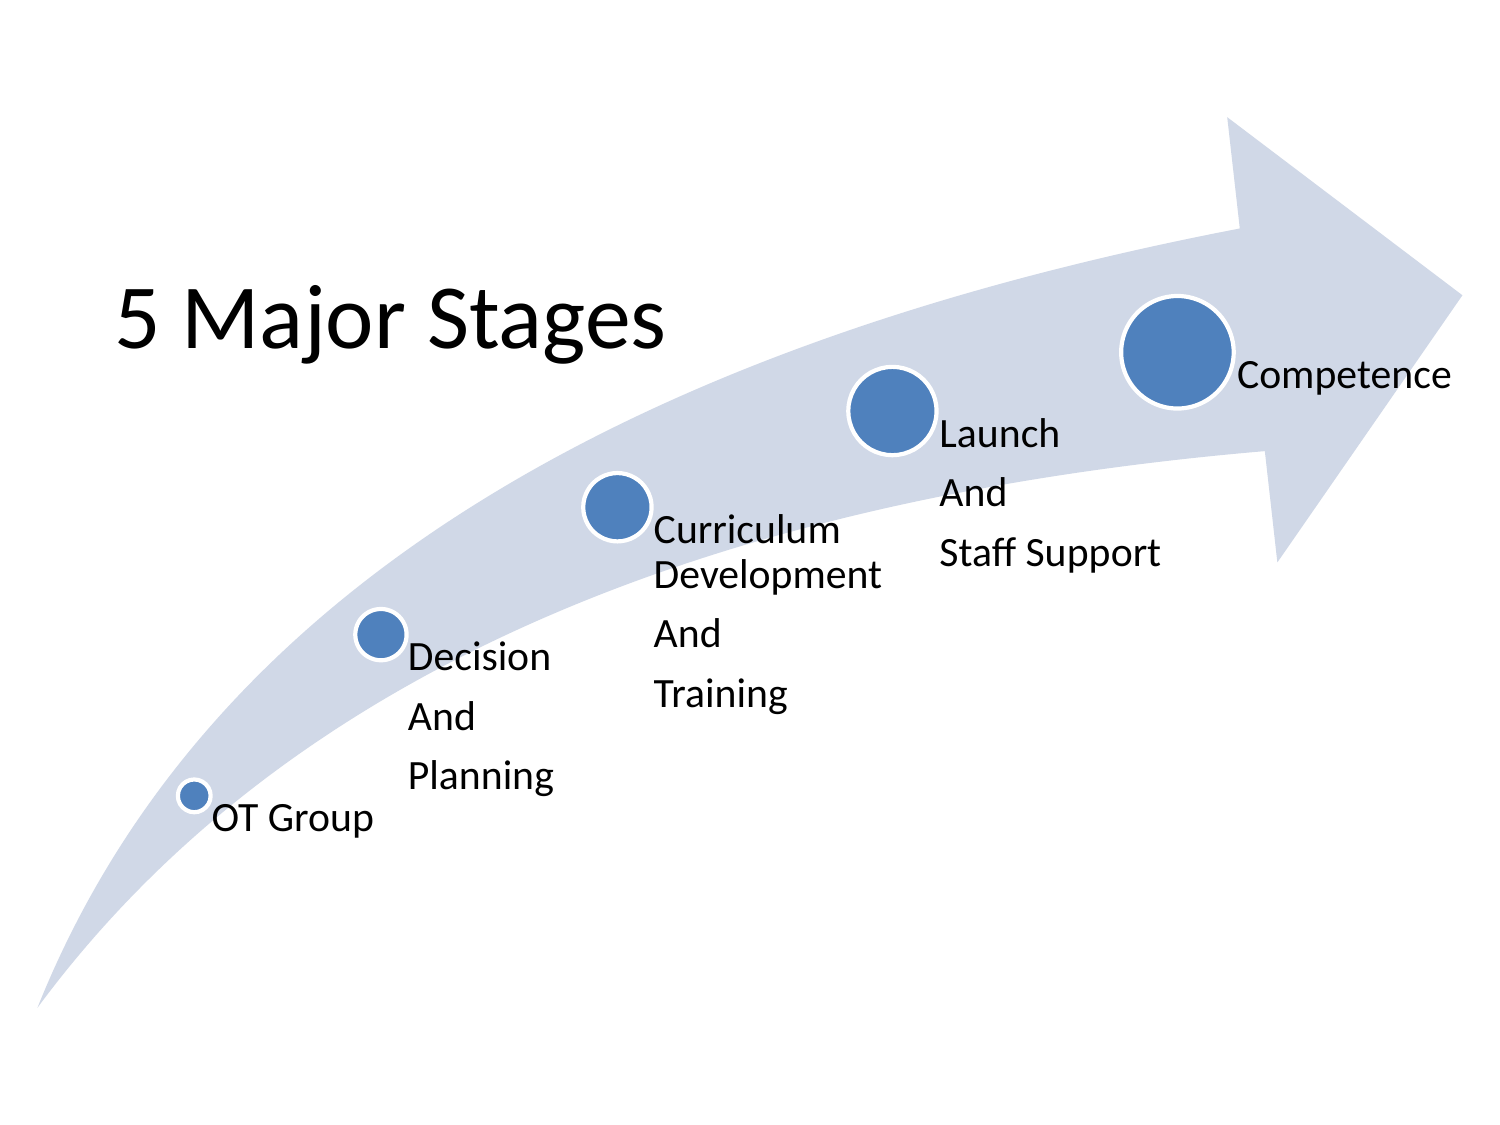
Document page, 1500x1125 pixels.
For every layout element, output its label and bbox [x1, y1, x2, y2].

text_box [37, 0, 1463, 1125]
